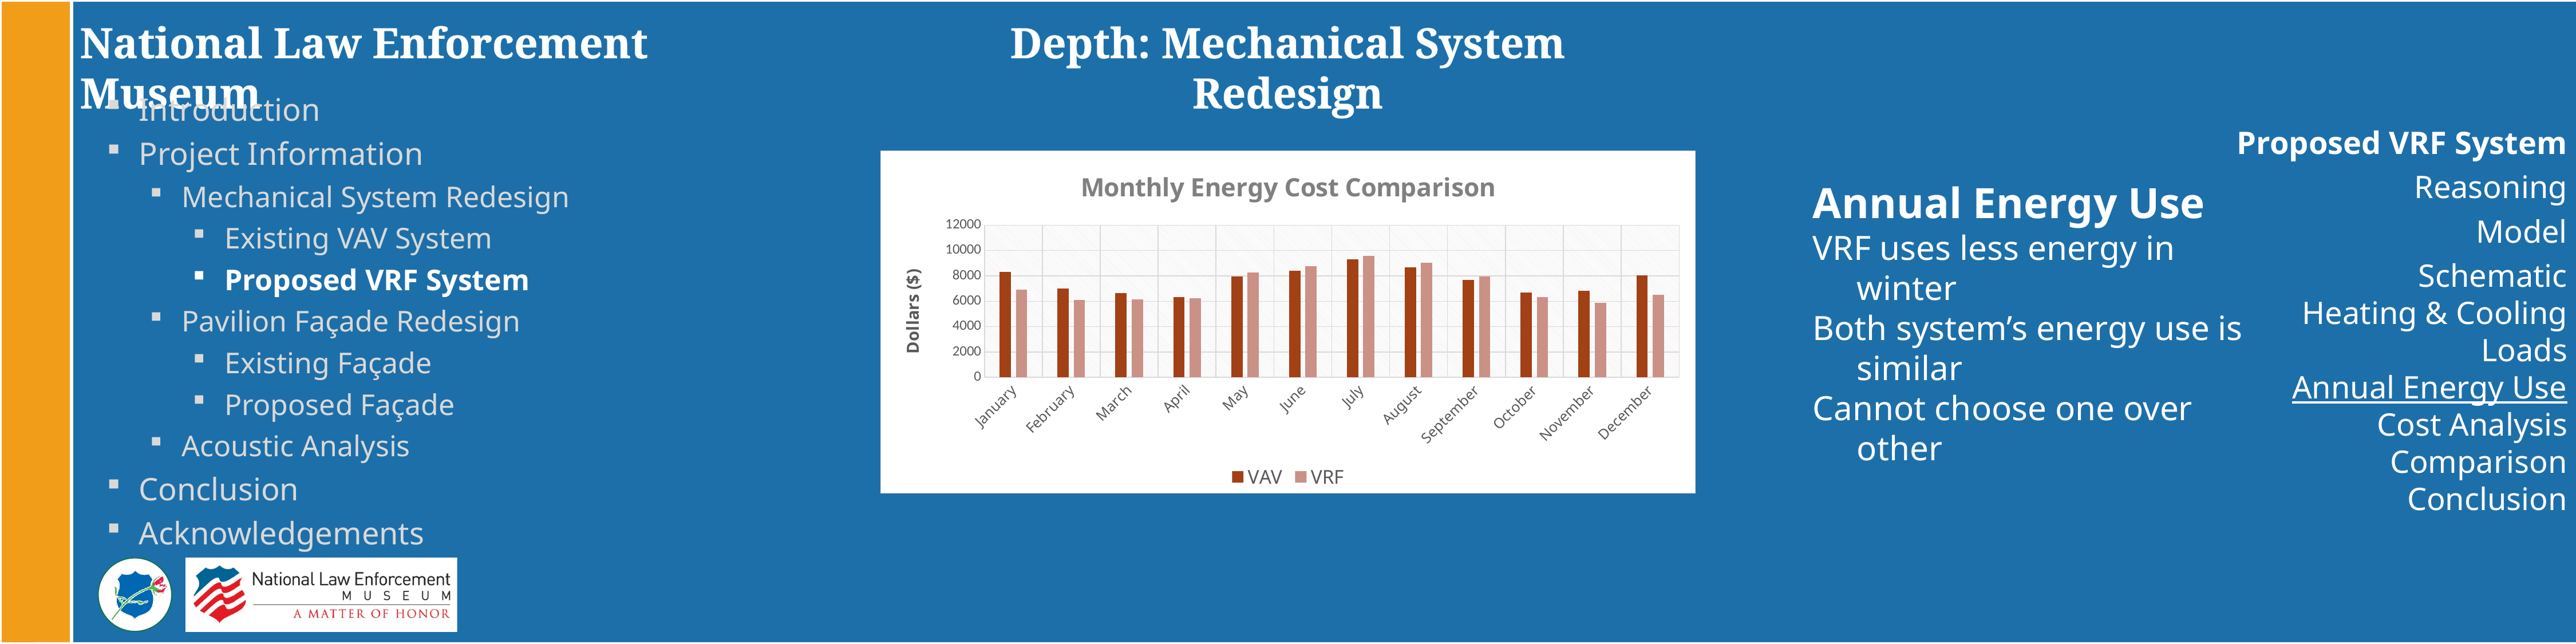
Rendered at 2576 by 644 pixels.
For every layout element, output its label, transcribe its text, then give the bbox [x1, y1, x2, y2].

text_box Proposed VRF System Reasoning Model Schematic Heating & Cooling Loads Annual Energy Use Cost Analysis Comparison Conclusion [2225, 118, 2576, 521]
text_box [0, 0, 73, 644]
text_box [98, 558, 172, 632]
text_box National Law Enforcement Museum [73, 12, 766, 121]
text_box Annual Energy Use VRF uses less energy in winter Both system’s energy use is similar Cannot choose one over other [1781, 89, 2263, 555]
picture [185, 558, 457, 632]
chart [880, 150, 1696, 494]
text_box Depth: Mechanical System Redesign [941, 12, 1635, 121]
text_box Introduction Project Information Mechanical System Redesign Existing VAV System Proposed VRF System Pavilion Façade Redesign Existing Façade Proposed Façade Acoustic Analysis Conclusion Acknowledgements [98, 85, 601, 555]
